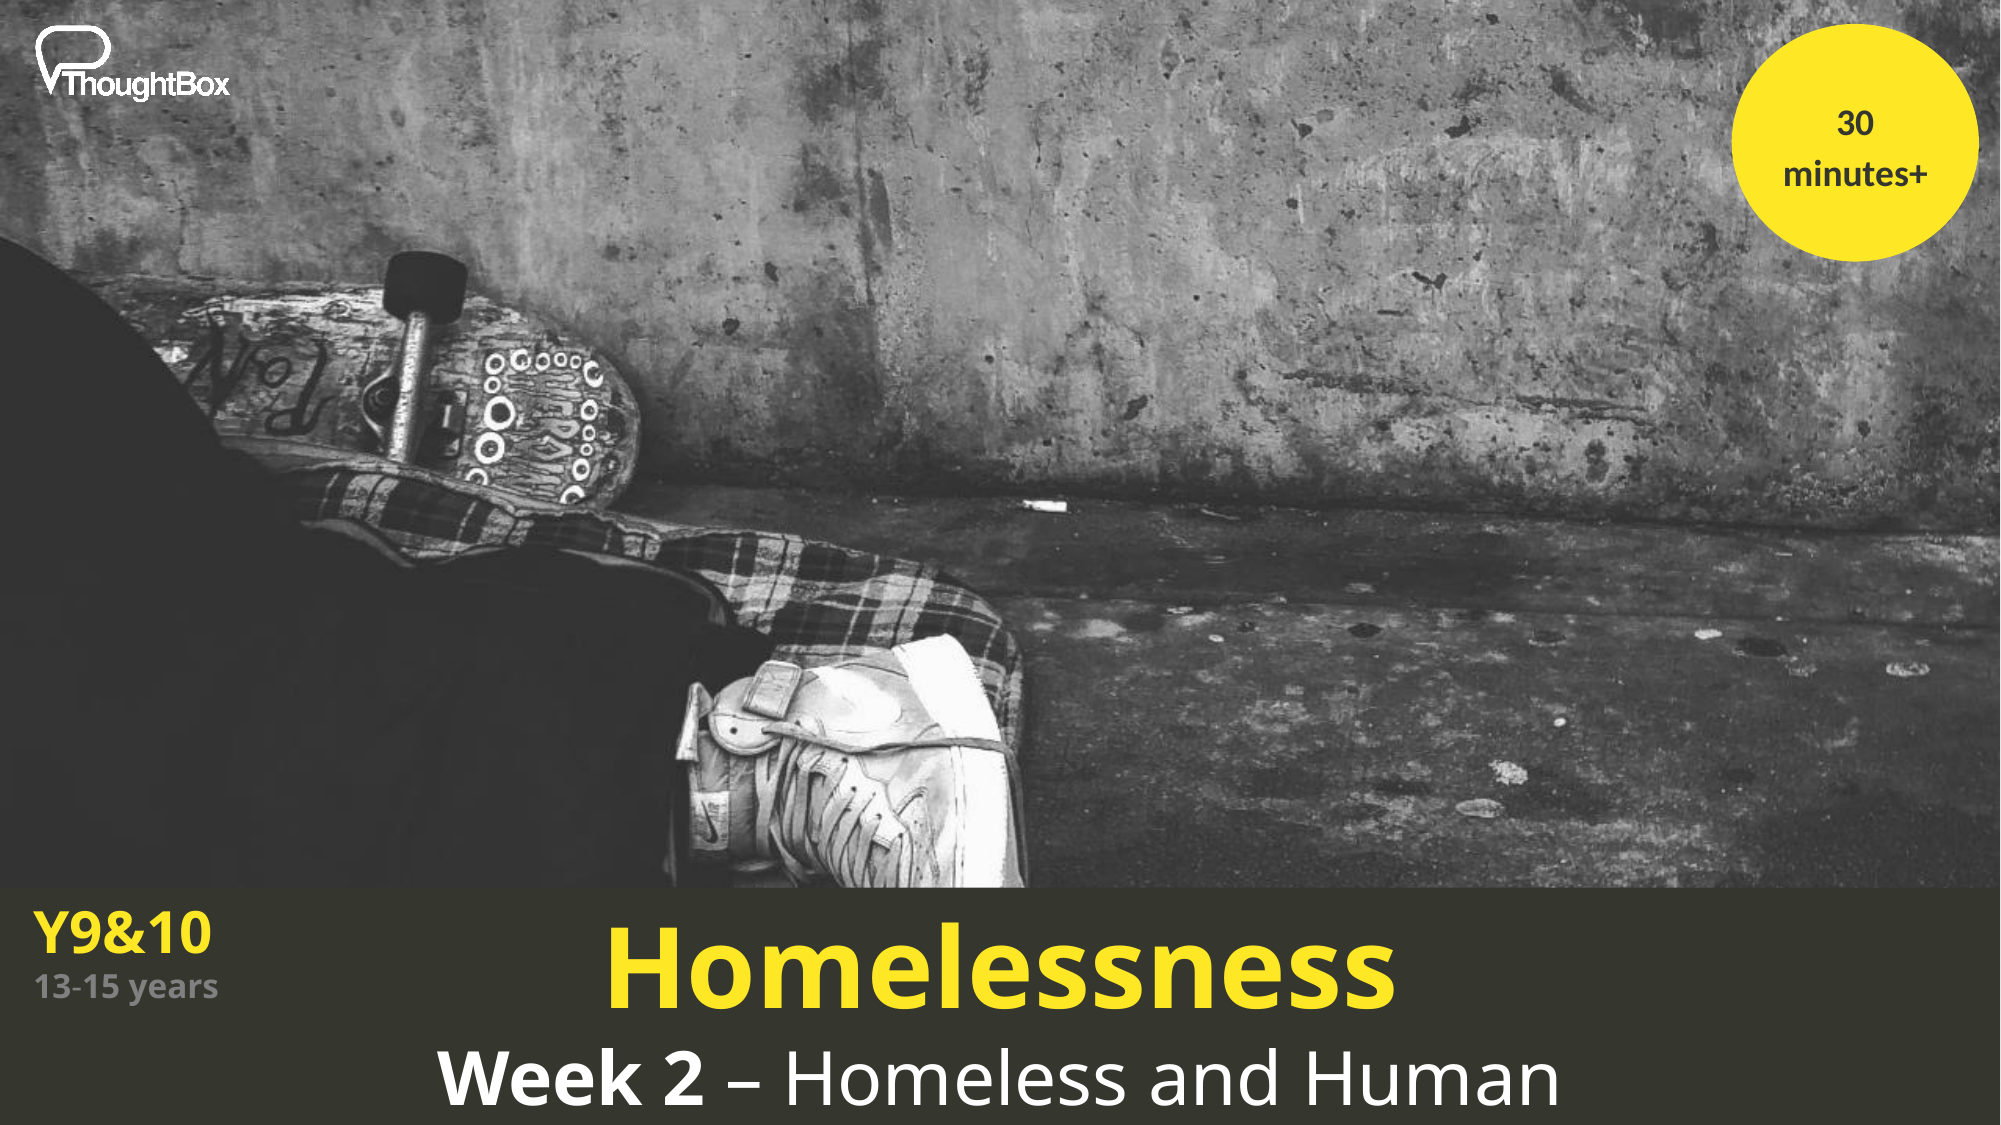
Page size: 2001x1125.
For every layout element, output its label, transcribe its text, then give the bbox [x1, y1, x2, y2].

picture [0, 0, 2001, 1125]
text_box Homelessness Week 2 – Homeless and Human [0, 887, 2000, 1125]
text_box Y9&10 13-15 years [18, 887, 453, 1013]
text_box 30 minutes+ [1731, 23, 1980, 263]
